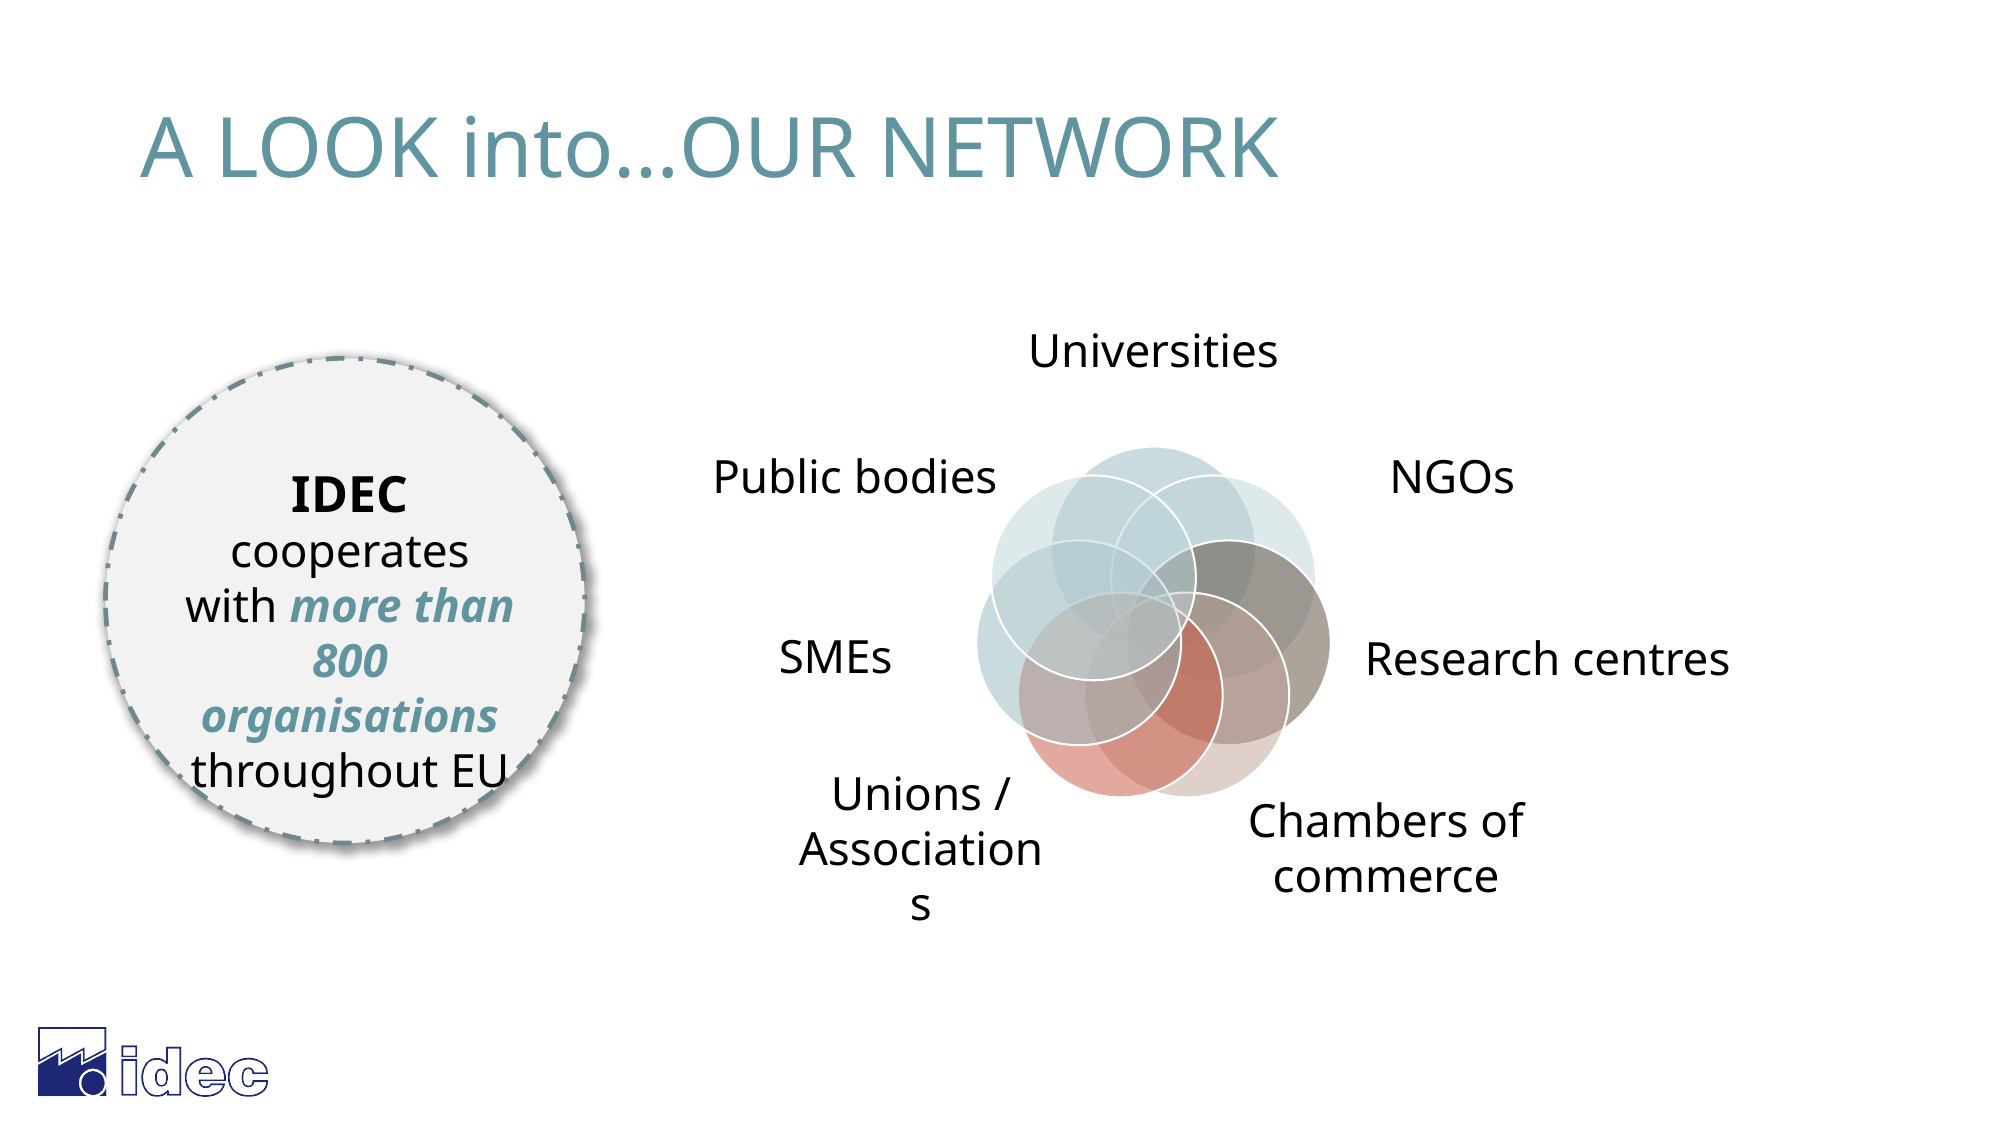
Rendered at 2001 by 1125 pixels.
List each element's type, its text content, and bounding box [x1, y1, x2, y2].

text_box IDEC cooperates with more than 800 organisations throughout EU [169, 454, 530, 860]
picture [38, 1027, 268, 1097]
text_box [104, 357, 560, 767]
title A LOOK into…OUR NETWORK [125, 97, 1923, 344]
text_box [560, 286, 1820, 915]
